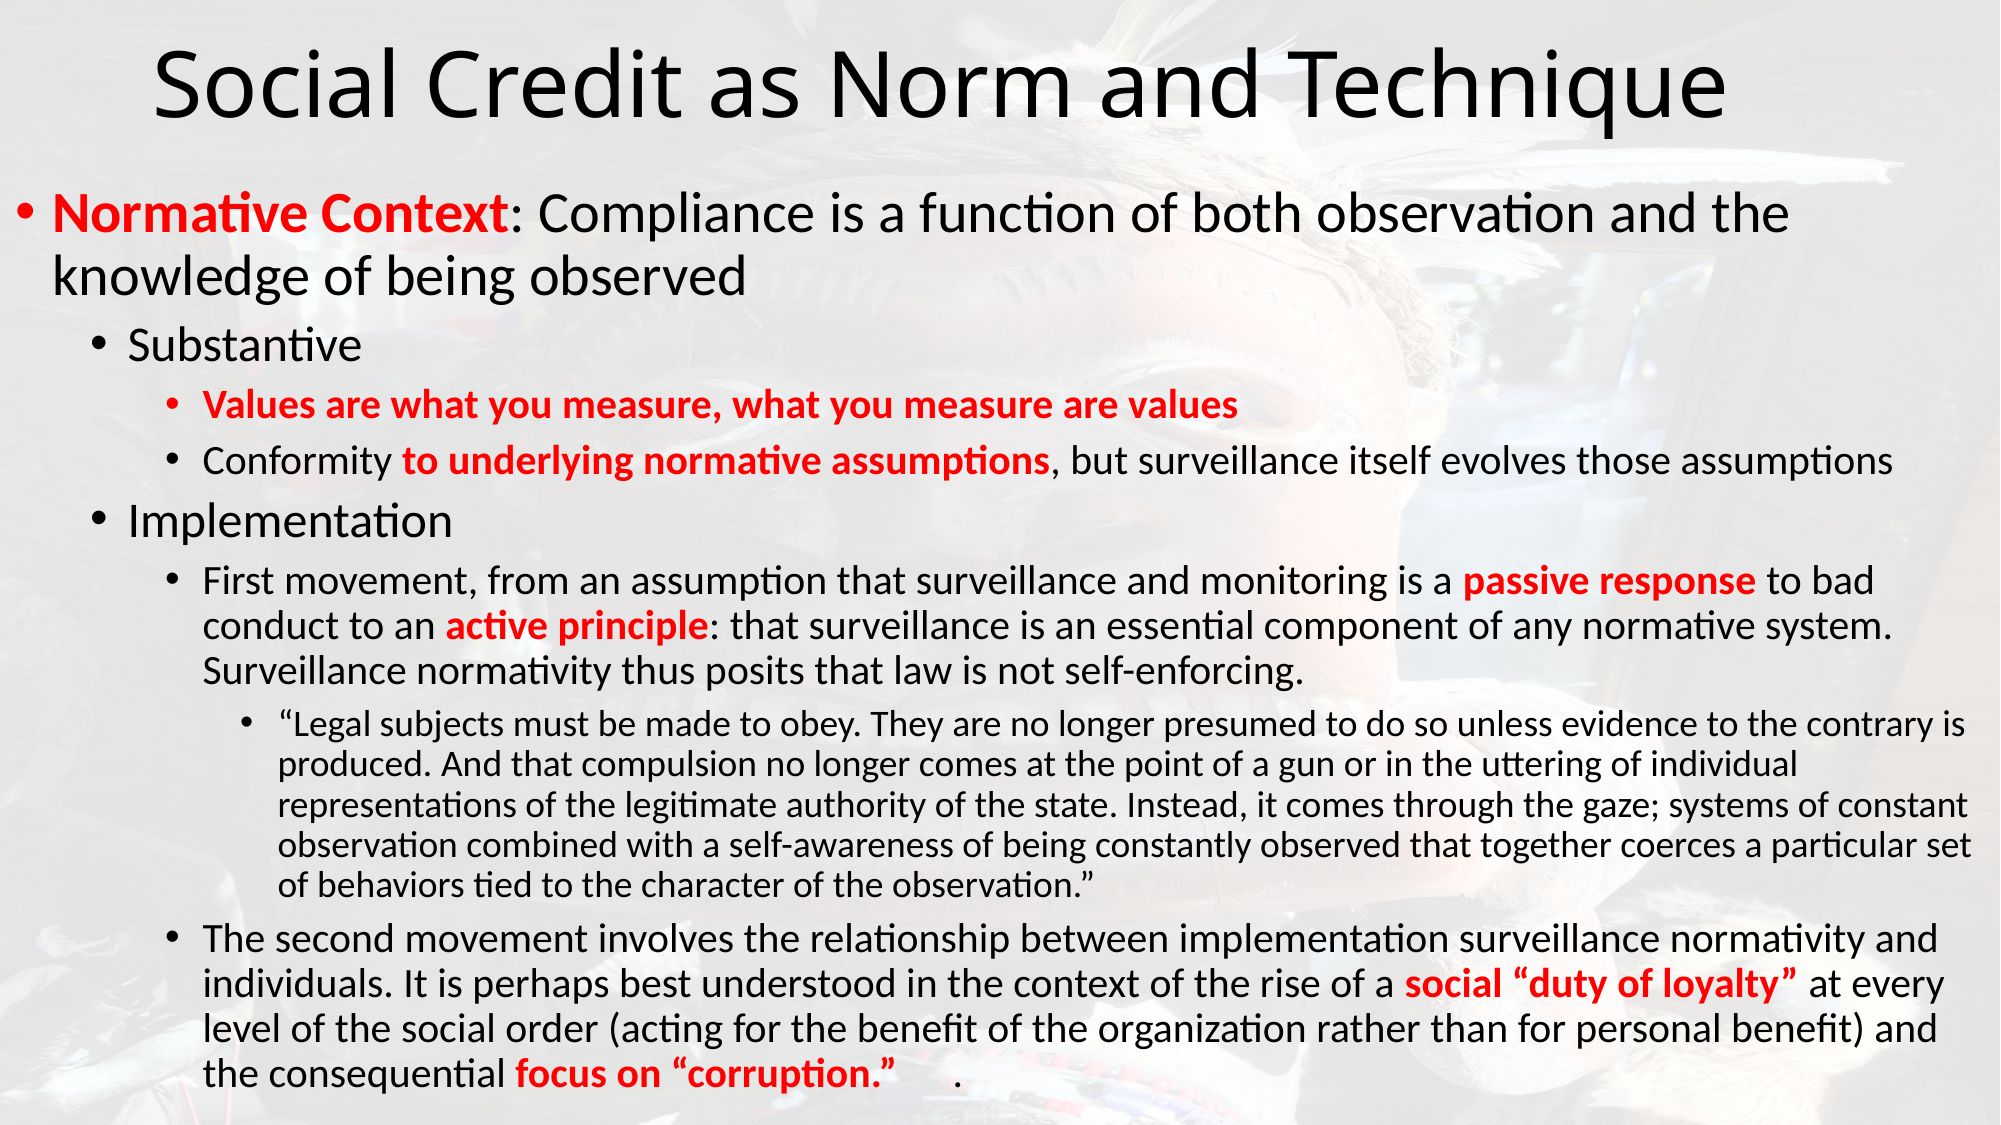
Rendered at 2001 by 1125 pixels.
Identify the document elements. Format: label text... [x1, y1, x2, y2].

title Social Credit as Norm and Technique [137, 0, 1863, 174]
list Normative Context: Compliance is a function of both observation and the knowledge of being observed Substantive Values are what you measure, what you measure are values Conformity to underlying normative assumptions, but surveillance itself evolves those assumptions Implementation First movement, from an assumption that surveillance and monitoring is a passive response to bad conduct to an active principle: that surveillance is an essential component of any normative system. Surveillance normativity thus posits that law is not self-enforcing. “Legal subjects must be made to obey. They are no longer presumed to do so unless evidence to the contrary is produced. And that compulsion no longer comes at the point of a gun or in the uttering of individual representations of the legitimate authority of the state. Instead, it comes through the gaze; systems of constant observation combined with a self-awareness of being constantly observed that together coerces a particular set of behaviors tied to the character of the observation.” The second movement involves the relationship between implementation surveillance normativity and individuals. It is perhaps best understood in the context of the rise of a social “duty of loyalty” at every level of the social order (acting for the benefit of the organization rather than for personal benefit) and the consequential focus on “corruption.” . [0, 174, 2000, 1125]
